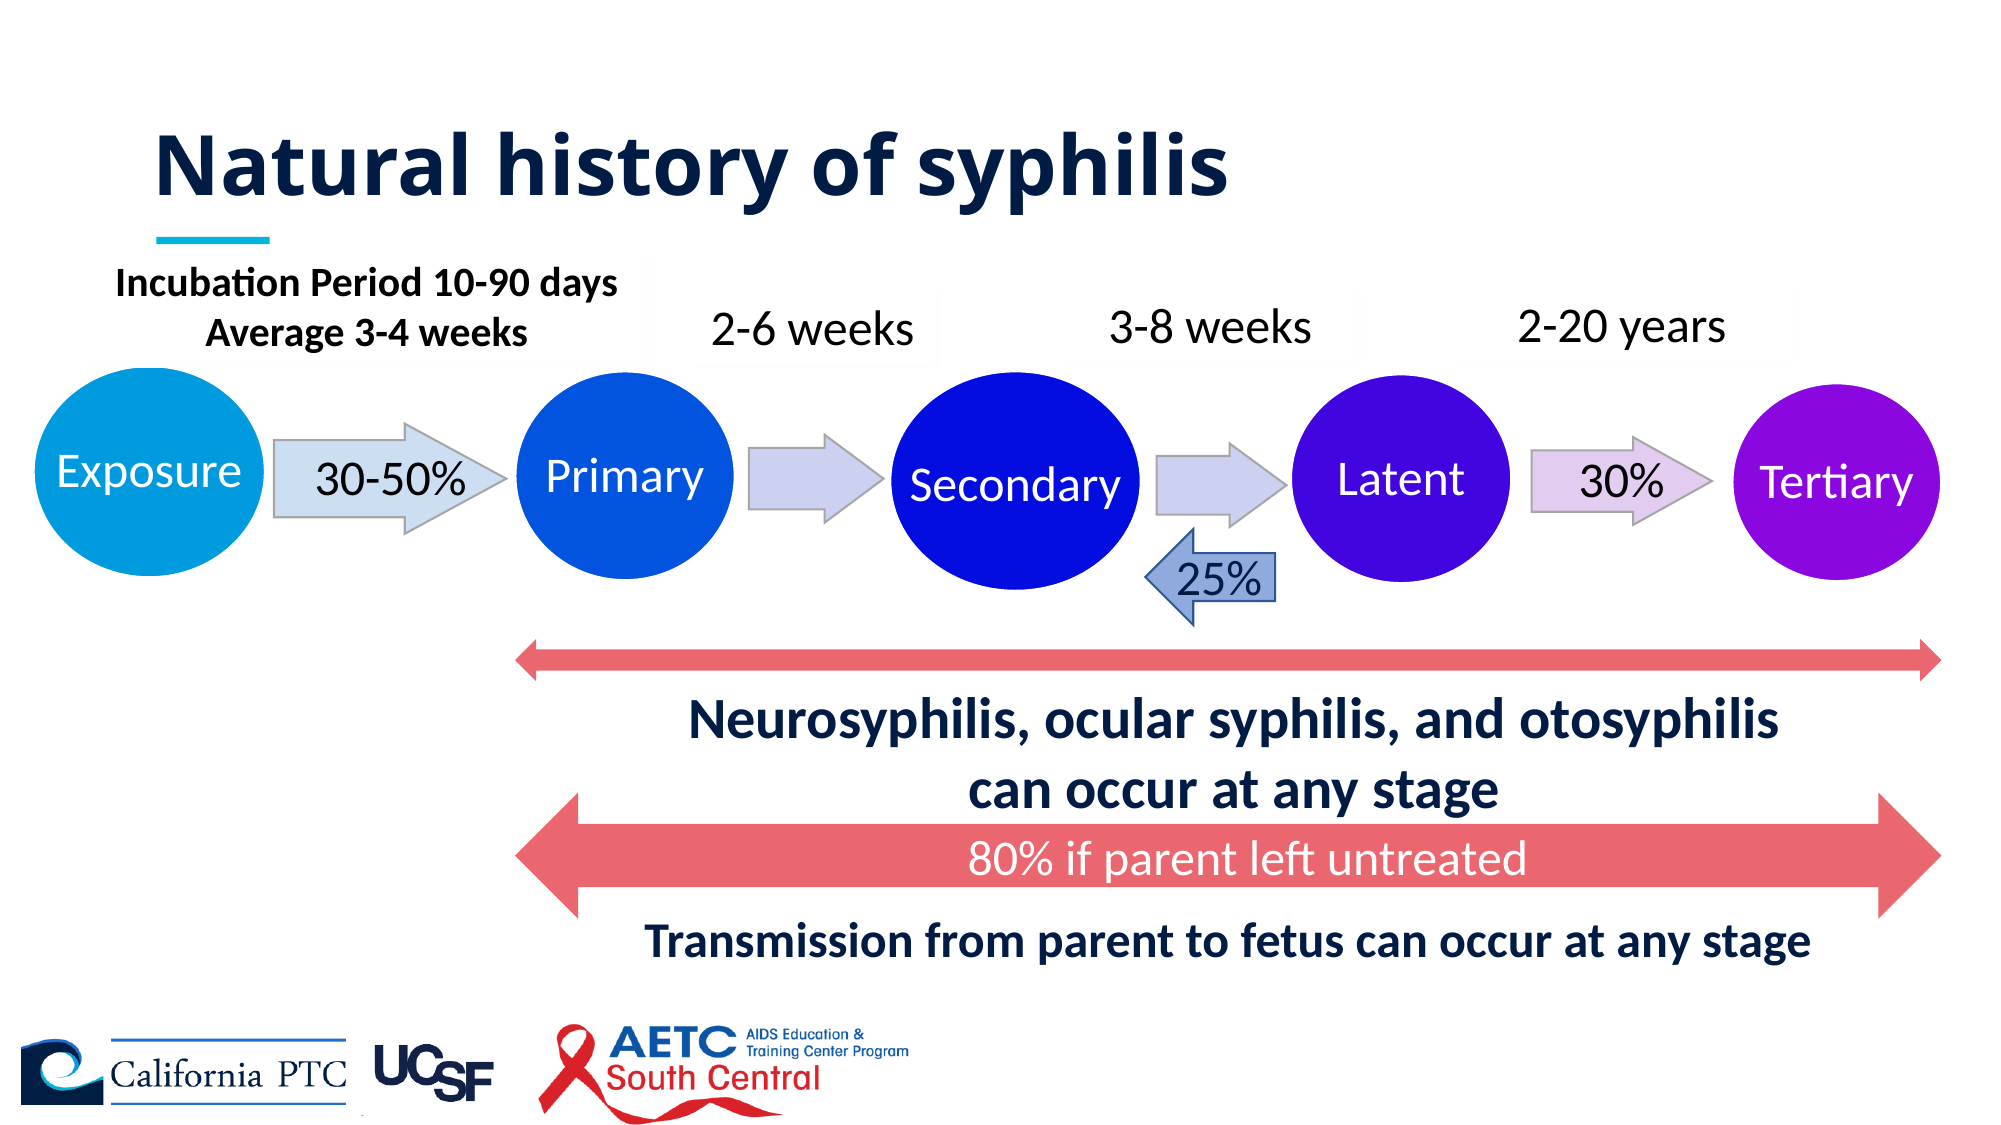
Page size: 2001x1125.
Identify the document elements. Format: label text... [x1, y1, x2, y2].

title Natural history of syphilis [137, 59, 1863, 247]
picture [360, 1032, 501, 1116]
picture [21, 1024, 346, 1105]
picture [536, 1015, 914, 1125]
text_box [33, 247, 1942, 625]
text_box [514, 638, 1942, 976]
